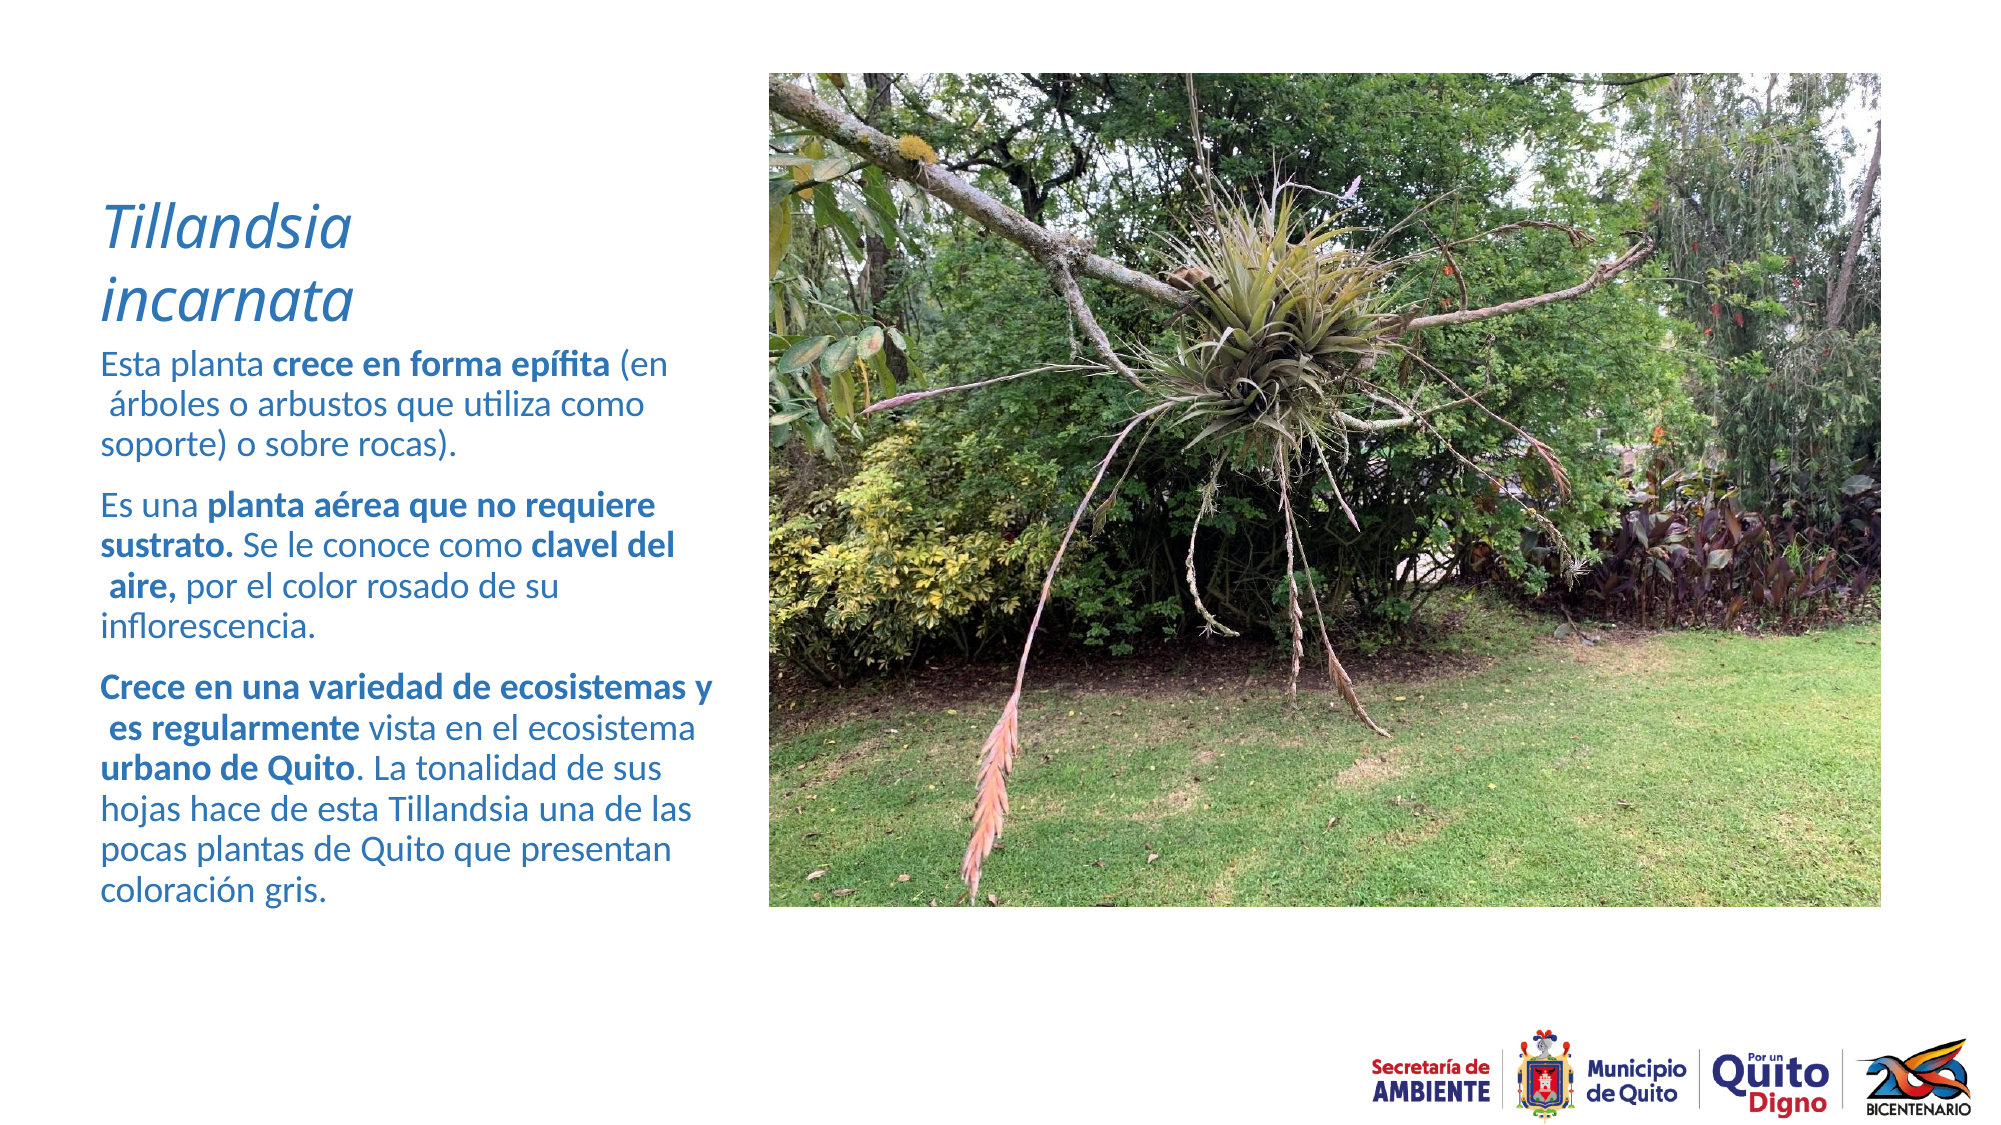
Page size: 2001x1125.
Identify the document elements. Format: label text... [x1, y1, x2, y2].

picture [1371, 1029, 1971, 1125]
title Tillandsia incarnata [98, 186, 568, 335]
picture [768, 73, 1882, 907]
text_box Esta planta crece en forma epífita (en árboles o arbustos que utiliza como soporte) o sobre rocas). Es una planta aérea que no requiere sustrato. Se le conoce como clavel del aire, por el color rosado de su inflorescencia. Crece en una variedad de ecosistemas y es regularmente vista en el ecosistema urbano de Quito. La tonalidad de sus hojas hace de esta Tillandsia una de las pocas plantas de Quito que presentan coloración gris. [98, 335, 717, 911]
